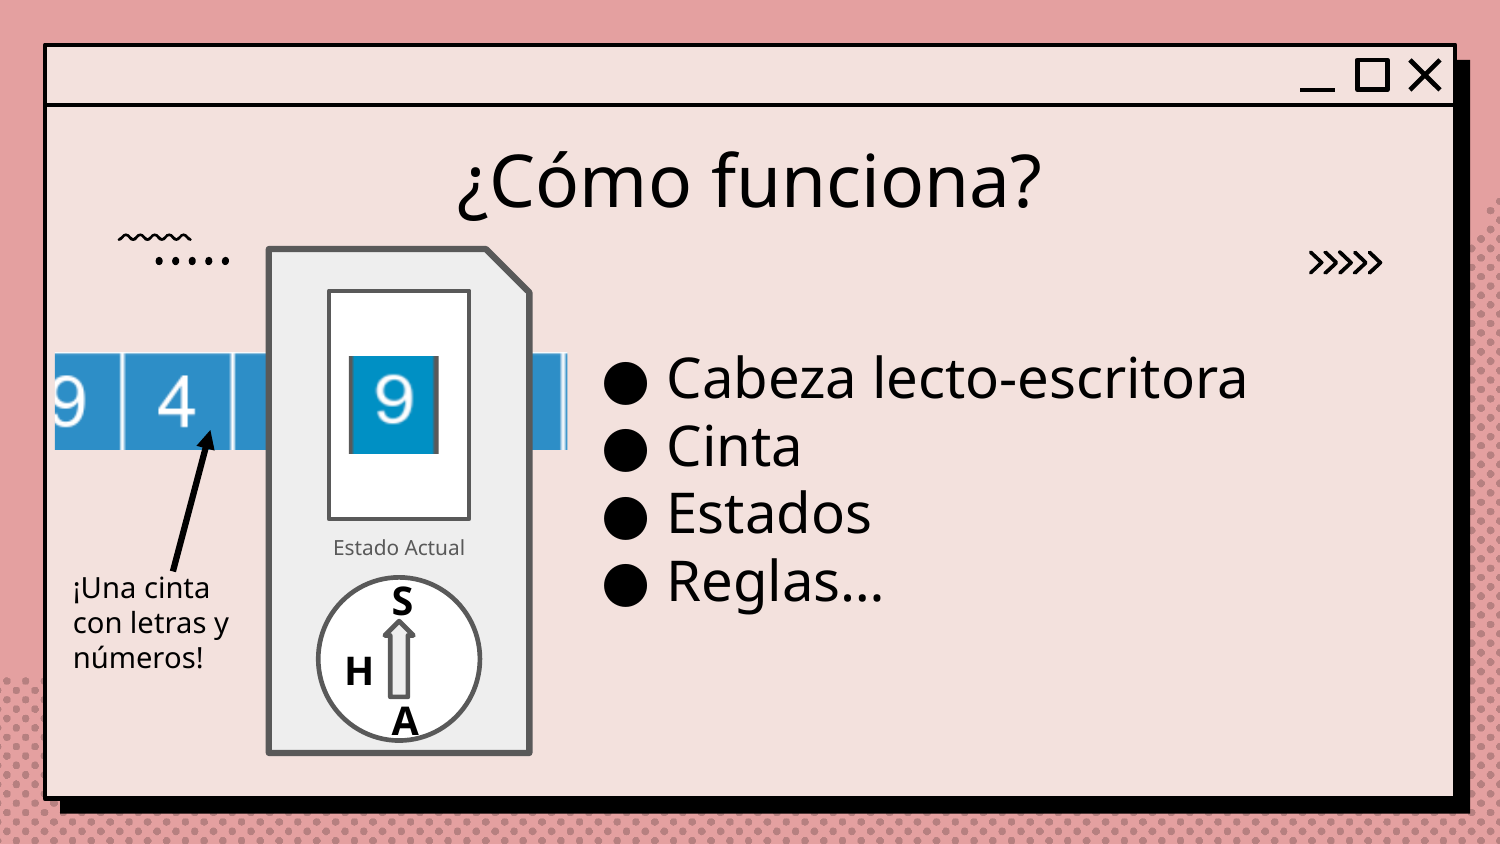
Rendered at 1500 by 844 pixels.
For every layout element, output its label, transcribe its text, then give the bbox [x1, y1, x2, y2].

text_box [268, 249, 530, 350]
text_box [1323, 250, 1338, 275]
text_box Estado Actual [291, 521, 507, 572]
text_box [1337, 250, 1354, 275]
text_box [329, 458, 470, 519]
text_box [318, 580, 480, 741]
title ¿Cómo funciona? [117, 120, 1383, 233]
text_box A [376, 680, 422, 737]
text_box [221, 256, 230, 266]
text_box S [376, 560, 422, 624]
text_box ¡Una cinta con letras y números! [57, 553, 252, 755]
text_box [117, 233, 192, 241]
text_box [1368, 250, 1383, 275]
text_box [188, 256, 196, 266]
text_box [155, 256, 163, 266]
text_box [205, 256, 213, 266]
text_box [1309, 250, 1324, 275]
text_box [384, 624, 414, 680]
text_box H [329, 631, 374, 687]
text_box [1352, 250, 1368, 275]
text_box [172, 429, 211, 572]
text_box [268, 458, 530, 753]
text_box [172, 256, 180, 266]
picture [54, 352, 568, 454]
picture [375, 374, 413, 424]
text_box [329, 290, 470, 350]
title Cabeza lecto-escritora Cinta Estados Reglas… [576, 327, 1456, 542]
